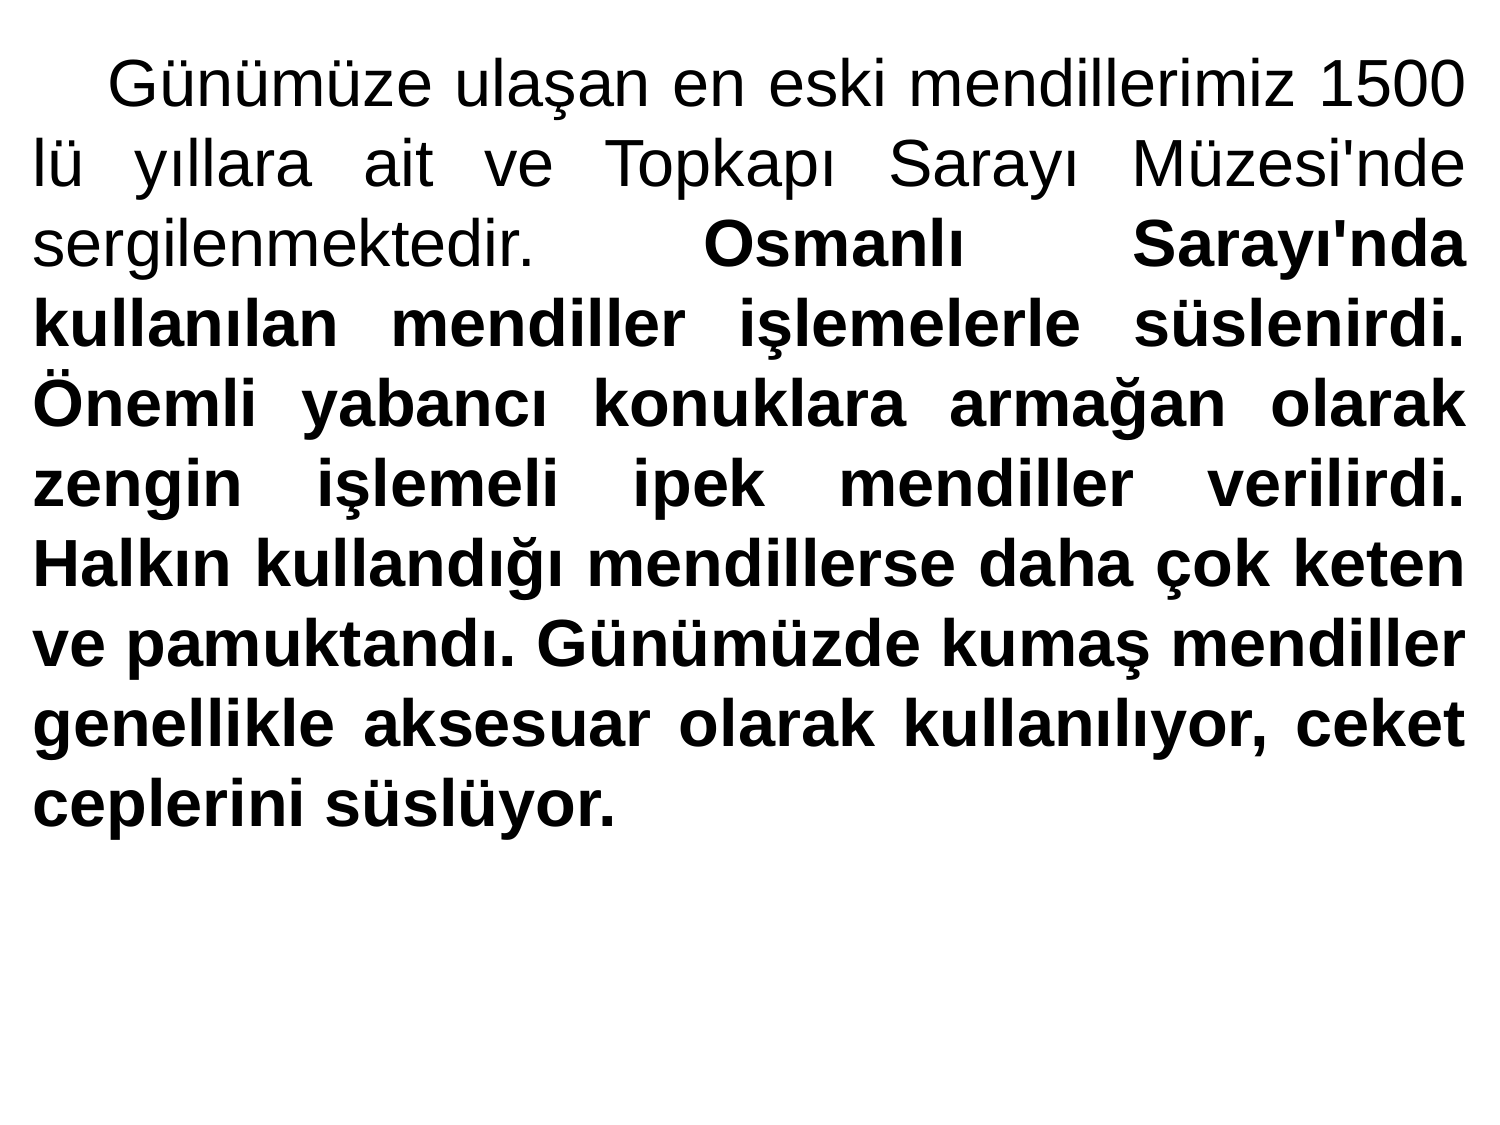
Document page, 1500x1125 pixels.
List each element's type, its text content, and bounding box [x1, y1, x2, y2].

text_box Günümüze ulaşan en eski mendillerimiz 1500 lü yıllara ait ve Topkapı Sarayı Müzesi'nde sergilenmektedir. Osmanlı Sarayı'nda kullanılan mendiller işlemelerle süslenirdi. Önemli yabancı konuklara armağan olarak zengin işlemeli ipek mendiller verilirdi. Halkın kullandığı mendillerse daha çok keten ve pamuktandı. Günümüzde kumaş mendiller genellikle aksesuar olarak kullanılıyor, ceket ceplerini süslüyor. [17, 0, 1483, 847]
